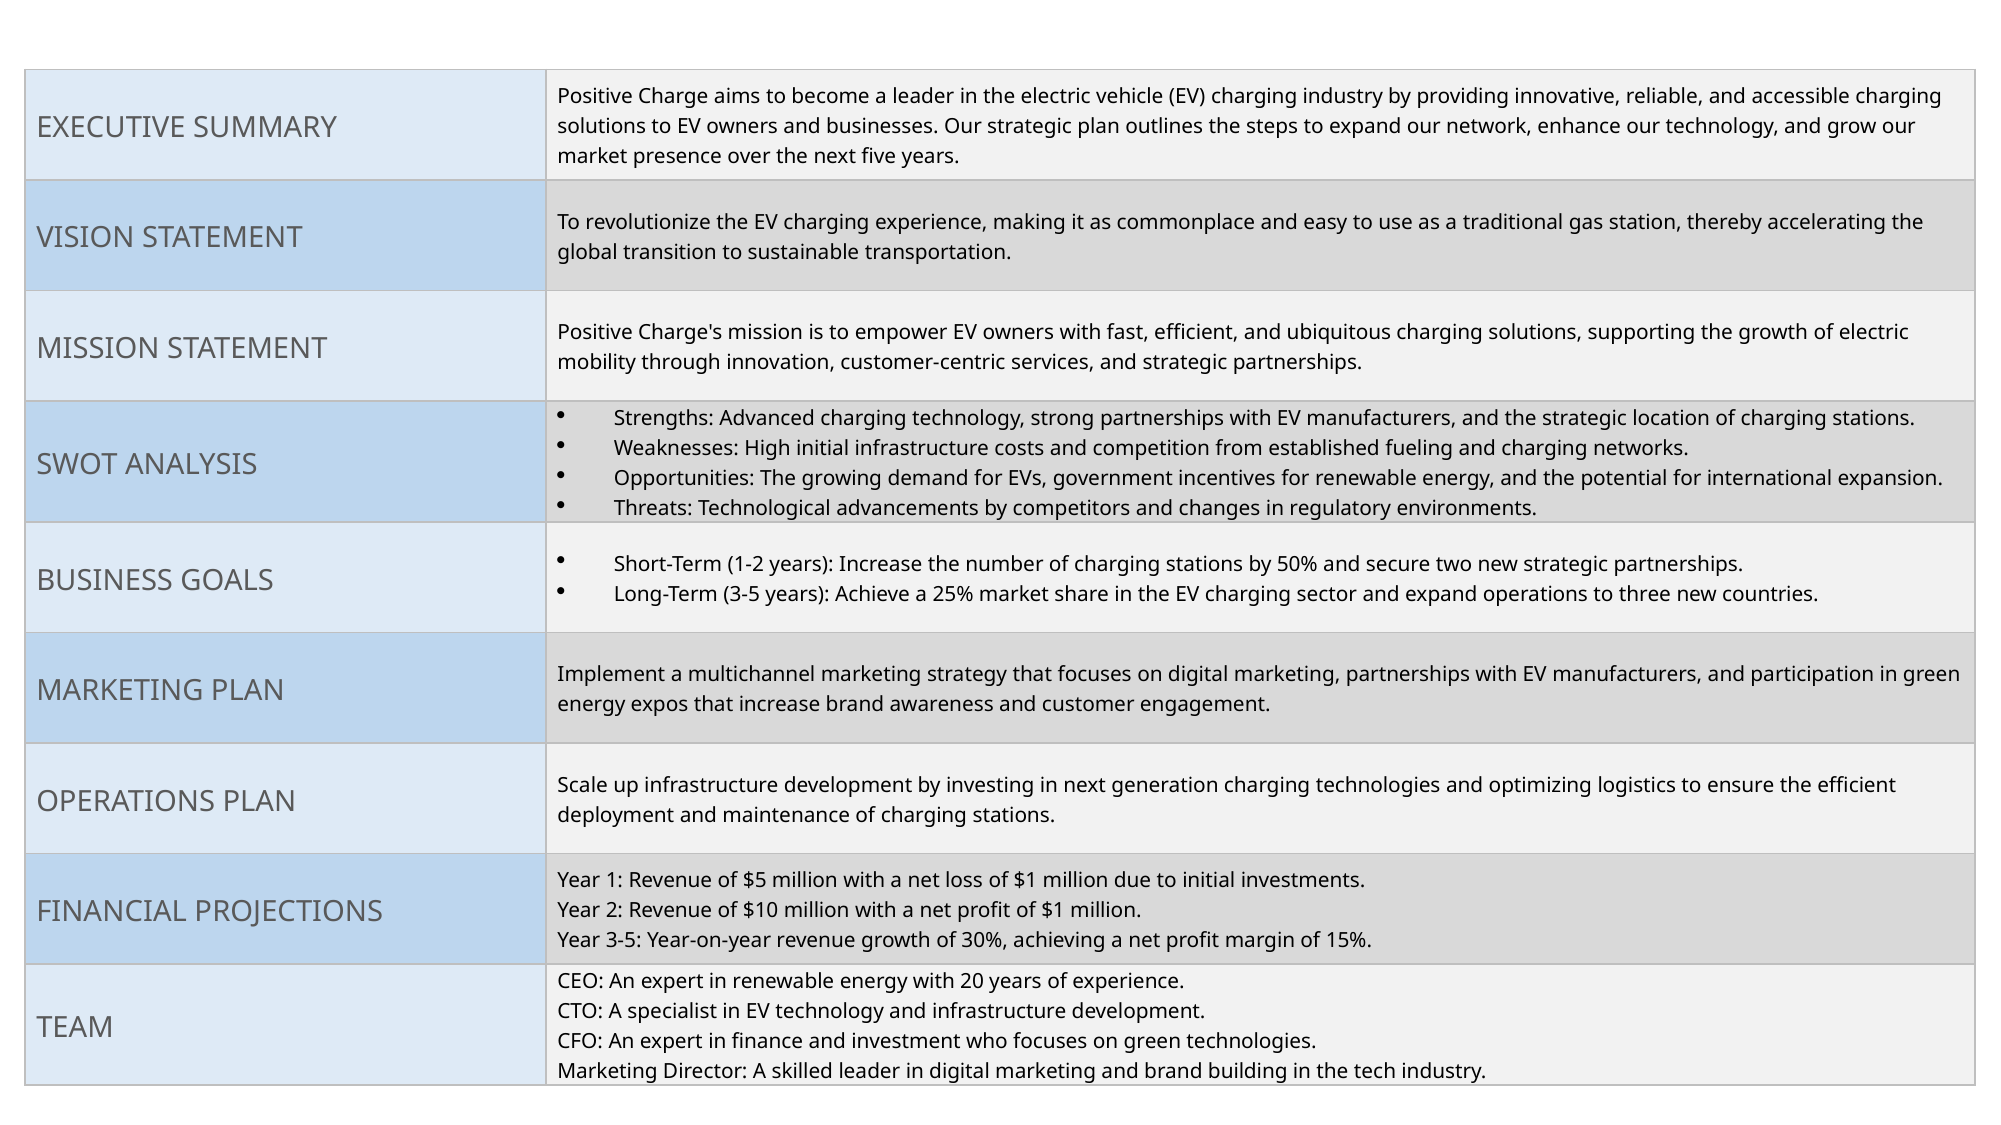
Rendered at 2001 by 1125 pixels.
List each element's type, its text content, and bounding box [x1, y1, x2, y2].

table_cell Implement a multichannel marketing strategy that focuses on digital marketing, partnerships with EV manufacturers, and participation in green energy expos that increase brand awareness and customer engagement. [547, 633, 1974, 742]
table_cell BUSINESS GOALS [26, 523, 545, 632]
table_cell Year 1: Revenue of $5 million with a net loss of $1 million due to initial investments. Year 2: Revenue of $10 million with a net profit of $1 million. Year 3-5: Year-on-year revenue growth of 30%, achieving a net profit margin of 15%. [547, 854, 1974, 963]
table_cell MISSION STATEMENT [26, 291, 545, 400]
table_header EXECUTIVE SUMMARY [26, 70, 545, 179]
table_cell Positive Charge's mission is to empower EV owners with fast, efficient, and ubiquitous charging solutions, supporting the growth of electric mobility through innovation, customer-centric services, and strategic partnerships. [547, 291, 1974, 400]
table_cell MARKETING PLAN [26, 633, 545, 742]
table_cell Short-Term (1-2 years): Increase the number of charging stations by 50% and secure two new strategic partnerships. Long-Term (3-5 years): Achieve a 25% market share in the EV charging sector and expand operations to three new countries. [547, 523, 1974, 632]
table_cell Strengths: Advanced charging technology, strong partnerships with EV manufacturers, and the strategic location of charging stations. Weaknesses: High initial infrastructure costs and competition from established fueling and charging networks. Opportunities: The growing demand for EVs, government incentives for renewable energy, and the potential for international expansion. Threats: Technological advancements by competitors and changes in regulatory environments. [547, 402, 1974, 521]
table_cell CEO: An expert in renewable energy with 20 years of experience. CTO: A specialist in EV technology and infrastructure development. CFO: An expert in finance and investment who focuses on green technologies. Marketing Director: A skilled leader in digital marketing and brand building in the tech industry. [547, 965, 1974, 1084]
table_header Positive Charge aims to become a leader in the electric vehicle (EV) charging industry by providing innovative, reliable, and accessible charging solutions to EV owners and businesses. Our strategic plan outlines the steps to expand our network, enhance our technology, and grow our market presence over the next five years. [547, 70, 1974, 179]
table_cell To revolutionize the EV charging experience, making it as commonplace and easy to use as a traditional gas station, thereby accelerating the global transition to sustainable transportation. [547, 181, 1974, 290]
table_cell TEAM [26, 965, 545, 1084]
table_cell VISION STATEMENT [26, 181, 545, 290]
table_cell Scale up infrastructure development by investing in next generation charging technologies and optimizing logistics to ensure the efficient deployment and maintenance of charging stations. [547, 744, 1974, 853]
table_cell OPERATIONS PLAN [26, 744, 545, 853]
table_cell FINANCIAL PROJECTIONS [26, 854, 545, 963]
table_cell SWOT ANALYSIS [26, 402, 545, 521]
